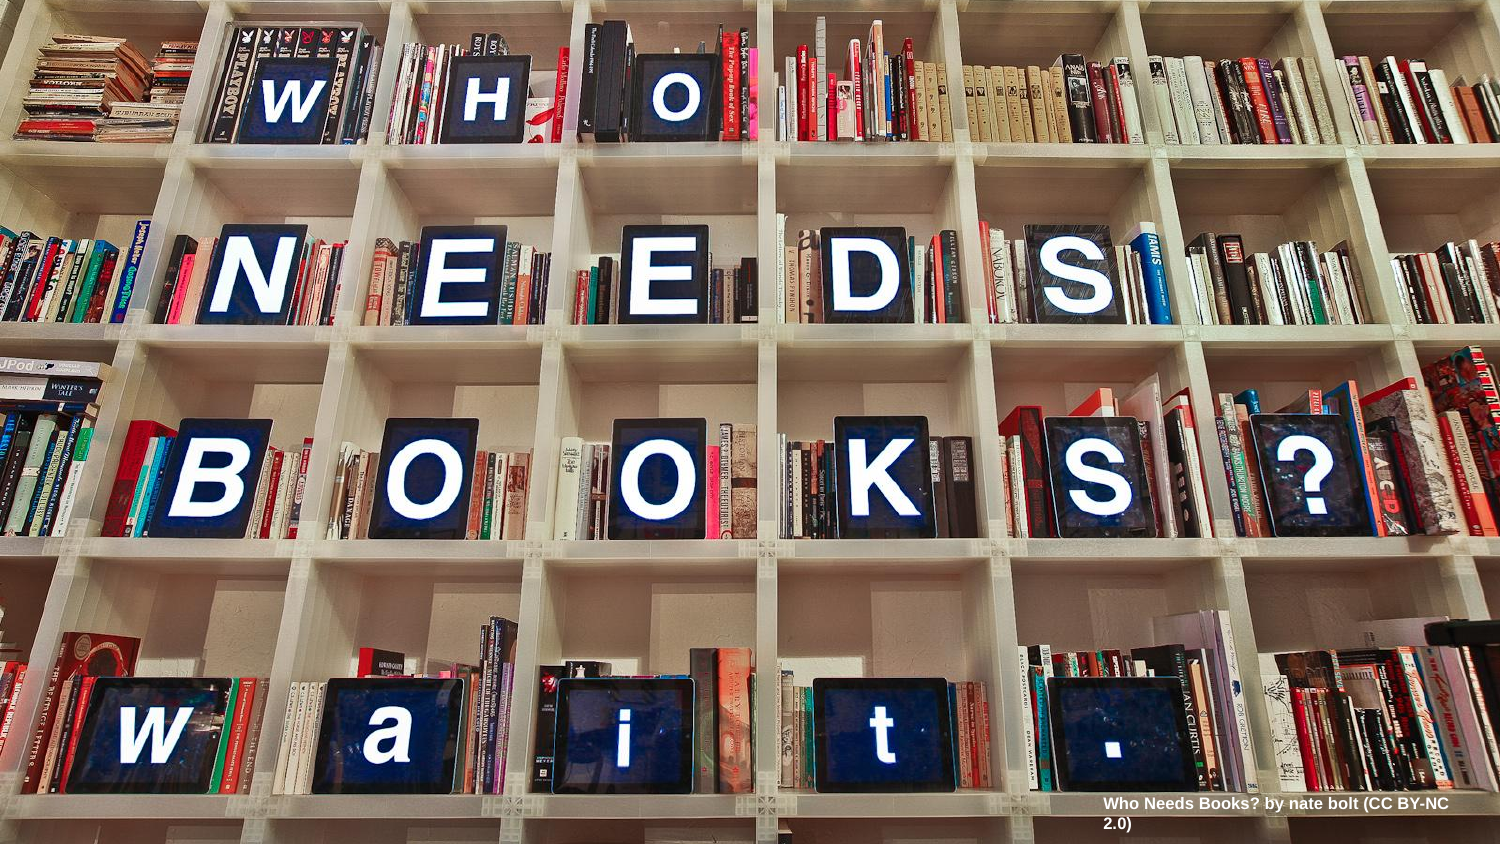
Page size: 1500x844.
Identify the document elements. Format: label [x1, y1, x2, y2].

text_box [0, 0, 1500, 844]
